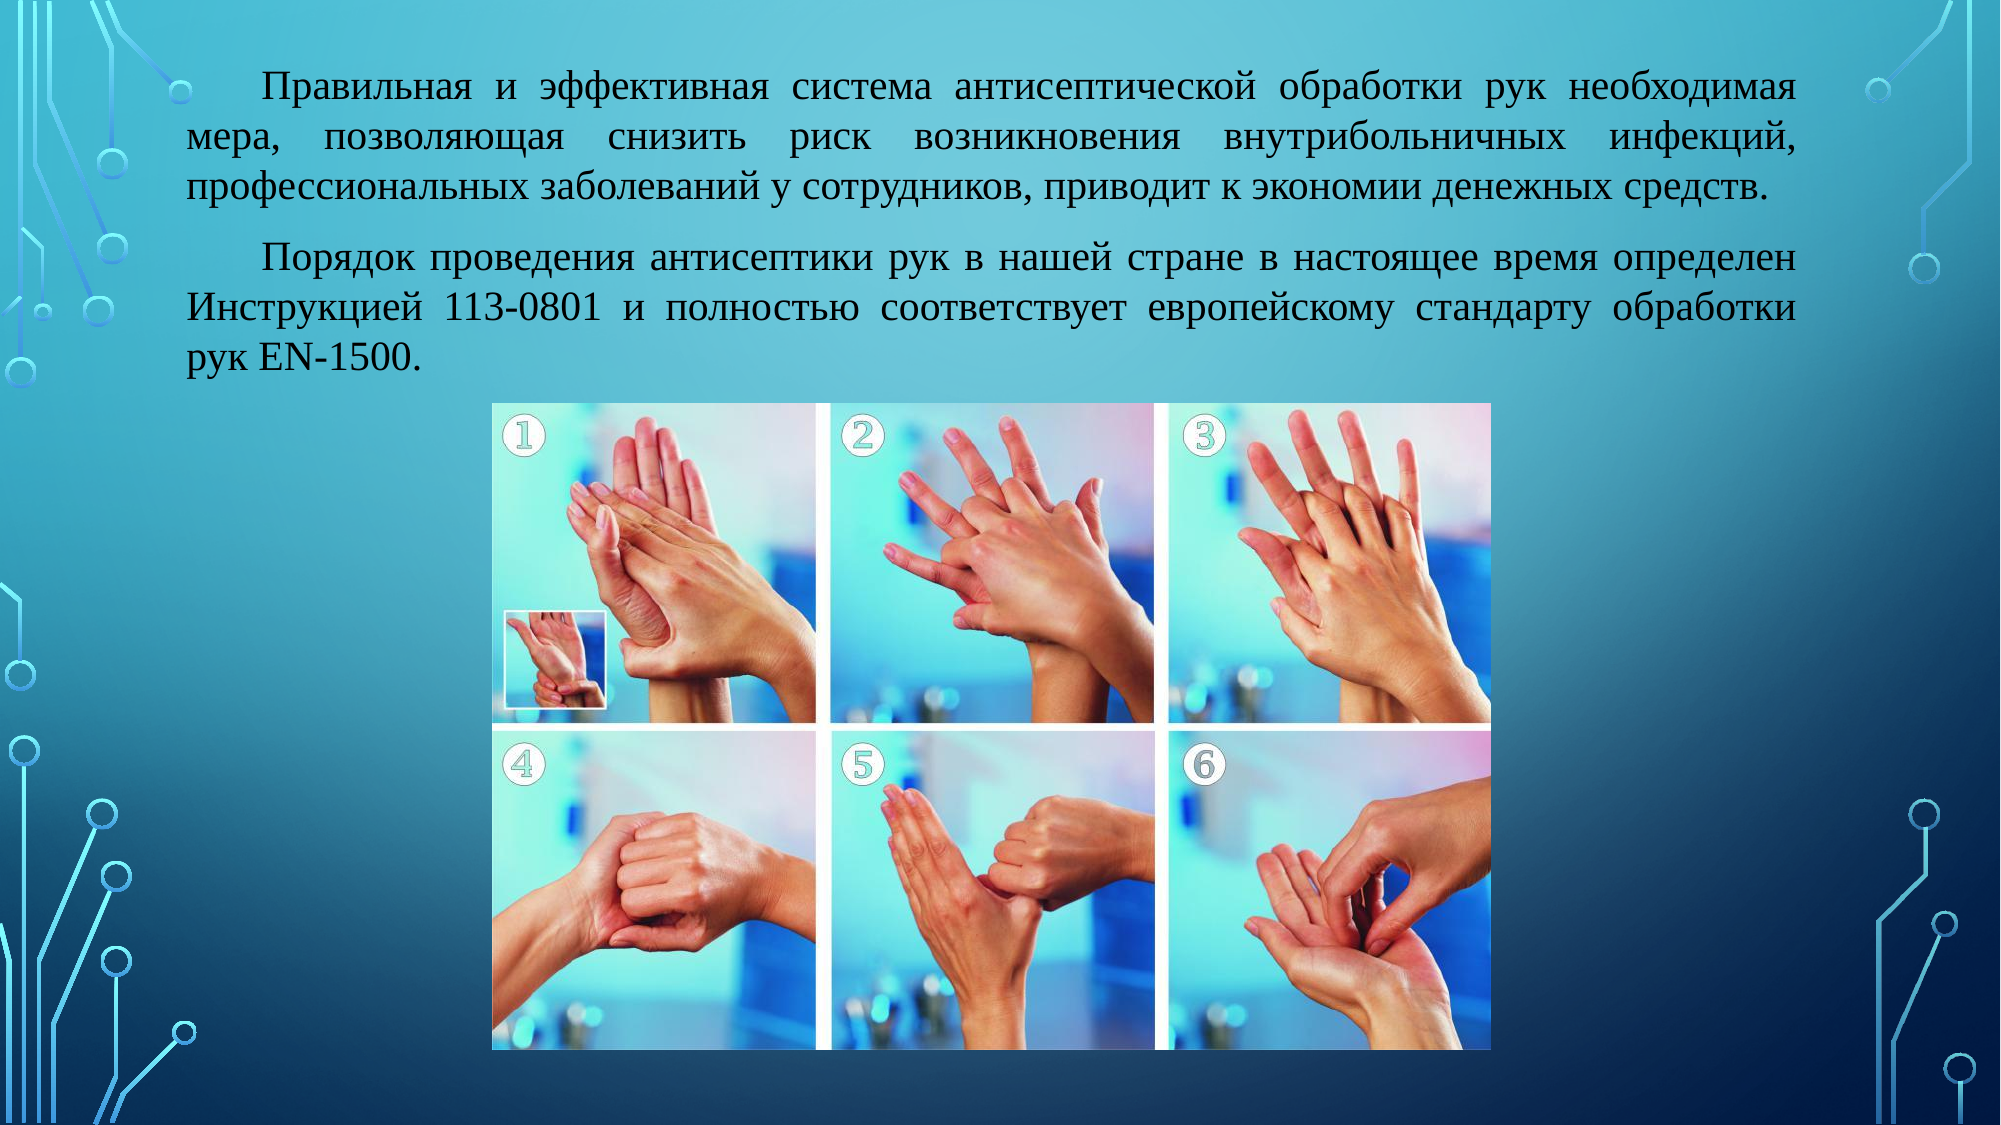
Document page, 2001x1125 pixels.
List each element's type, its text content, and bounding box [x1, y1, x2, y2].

picture [492, 403, 1492, 1050]
list Правильная и эффективная система антисептической обработки рук необходимая мера, позволяющая снизить риск возникновения внутрибольничных инфекций, профессиональных заболеваний у сотрудников, приводит к экономии денежных средств. Порядок проведения антисептики рук в нашей стране в настоящее время определен Инструкцией 113-0801 и полностью соответствует европейскому стандарту обработки рук EN-1500. [171, 50, 1813, 548]
